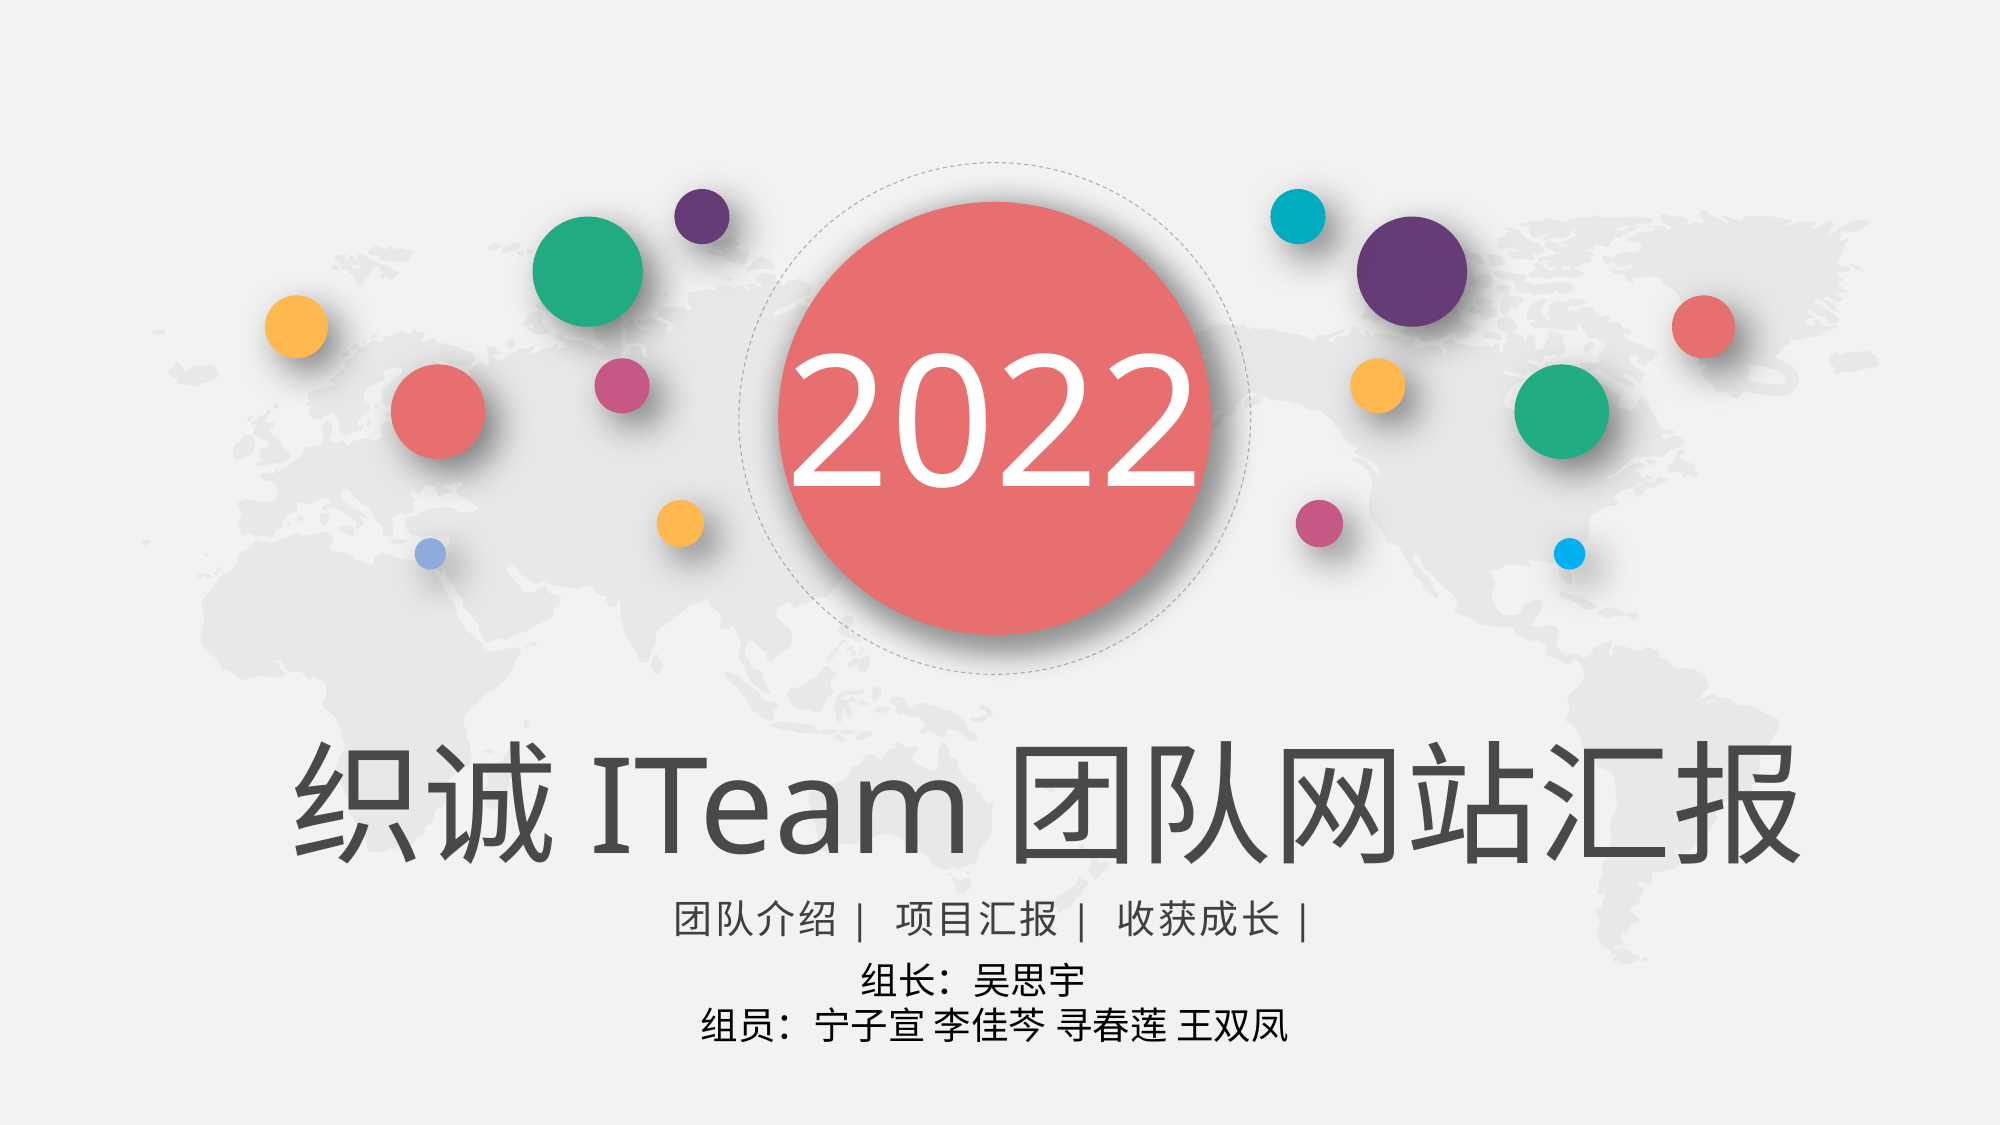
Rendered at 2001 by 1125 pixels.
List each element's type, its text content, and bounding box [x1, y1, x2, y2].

text_box [673, 187, 731, 246]
text_box [1552, 537, 1587, 571]
text_box [1670, 294, 1737, 360]
text_box 2022 [735, 295, 1255, 531]
text_box [1269, 187, 1327, 246]
text_box [531, 215, 644, 328]
text_box [1349, 357, 1407, 415]
text_box 织诚ITeam团队网站汇报 [266, 712, 1830, 888]
text_box [263, 294, 330, 360]
text_box 团队介绍| 项目汇报| 收获成长| [477, 887, 1523, 949]
text_box [763, 531, 1225, 676]
text_box [413, 537, 448, 571]
text_box [770, 161, 1220, 295]
text_box [389, 363, 487, 460]
text_box [1513, 363, 1610, 460]
text_box [1355, 215, 1469, 328]
text_box 组长：吴思宇 组员：宁子宣 李佳芩 寻春莲 王双凤 [471, 949, 1518, 1055]
text_box [655, 498, 706, 549]
text_box [1294, 498, 1345, 549]
text_box [593, 357, 651, 415]
